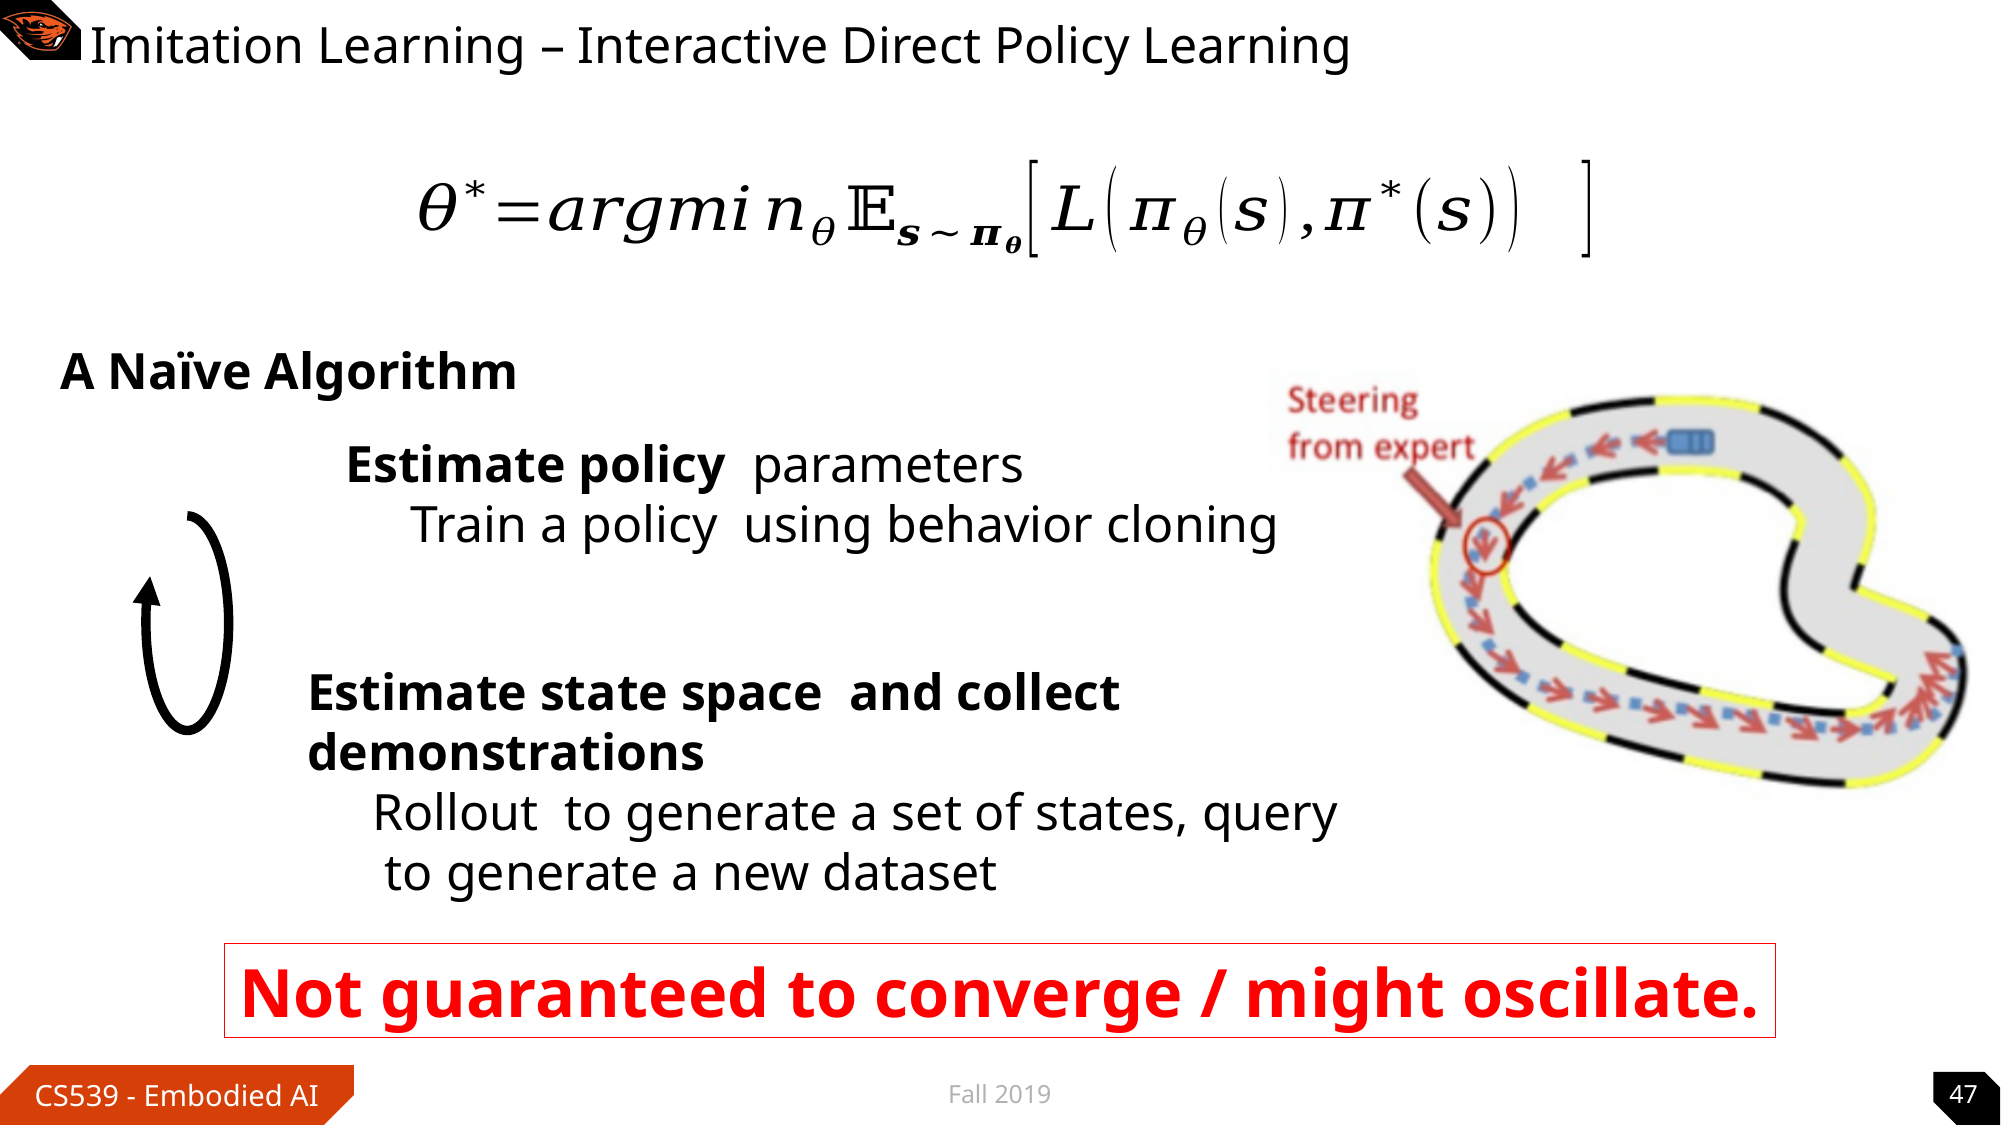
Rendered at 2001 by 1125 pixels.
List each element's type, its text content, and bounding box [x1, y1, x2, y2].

text_box [141, 515, 230, 732]
text_box Not guaranteed to converge / might oscillate. [224, 943, 1776, 1038]
slide_number 47 [1933, 1071, 1994, 1119]
picture [2, 9, 74, 17]
text_box A Naïve Algorithm [45, 332, 534, 408]
picture [1259, 301, 1994, 835]
title Imitation Learning – Interactive Direct Policy Learning [0, 17, 1699, 77]
footer Fall 2019 [662, 1065, 1338, 1125]
